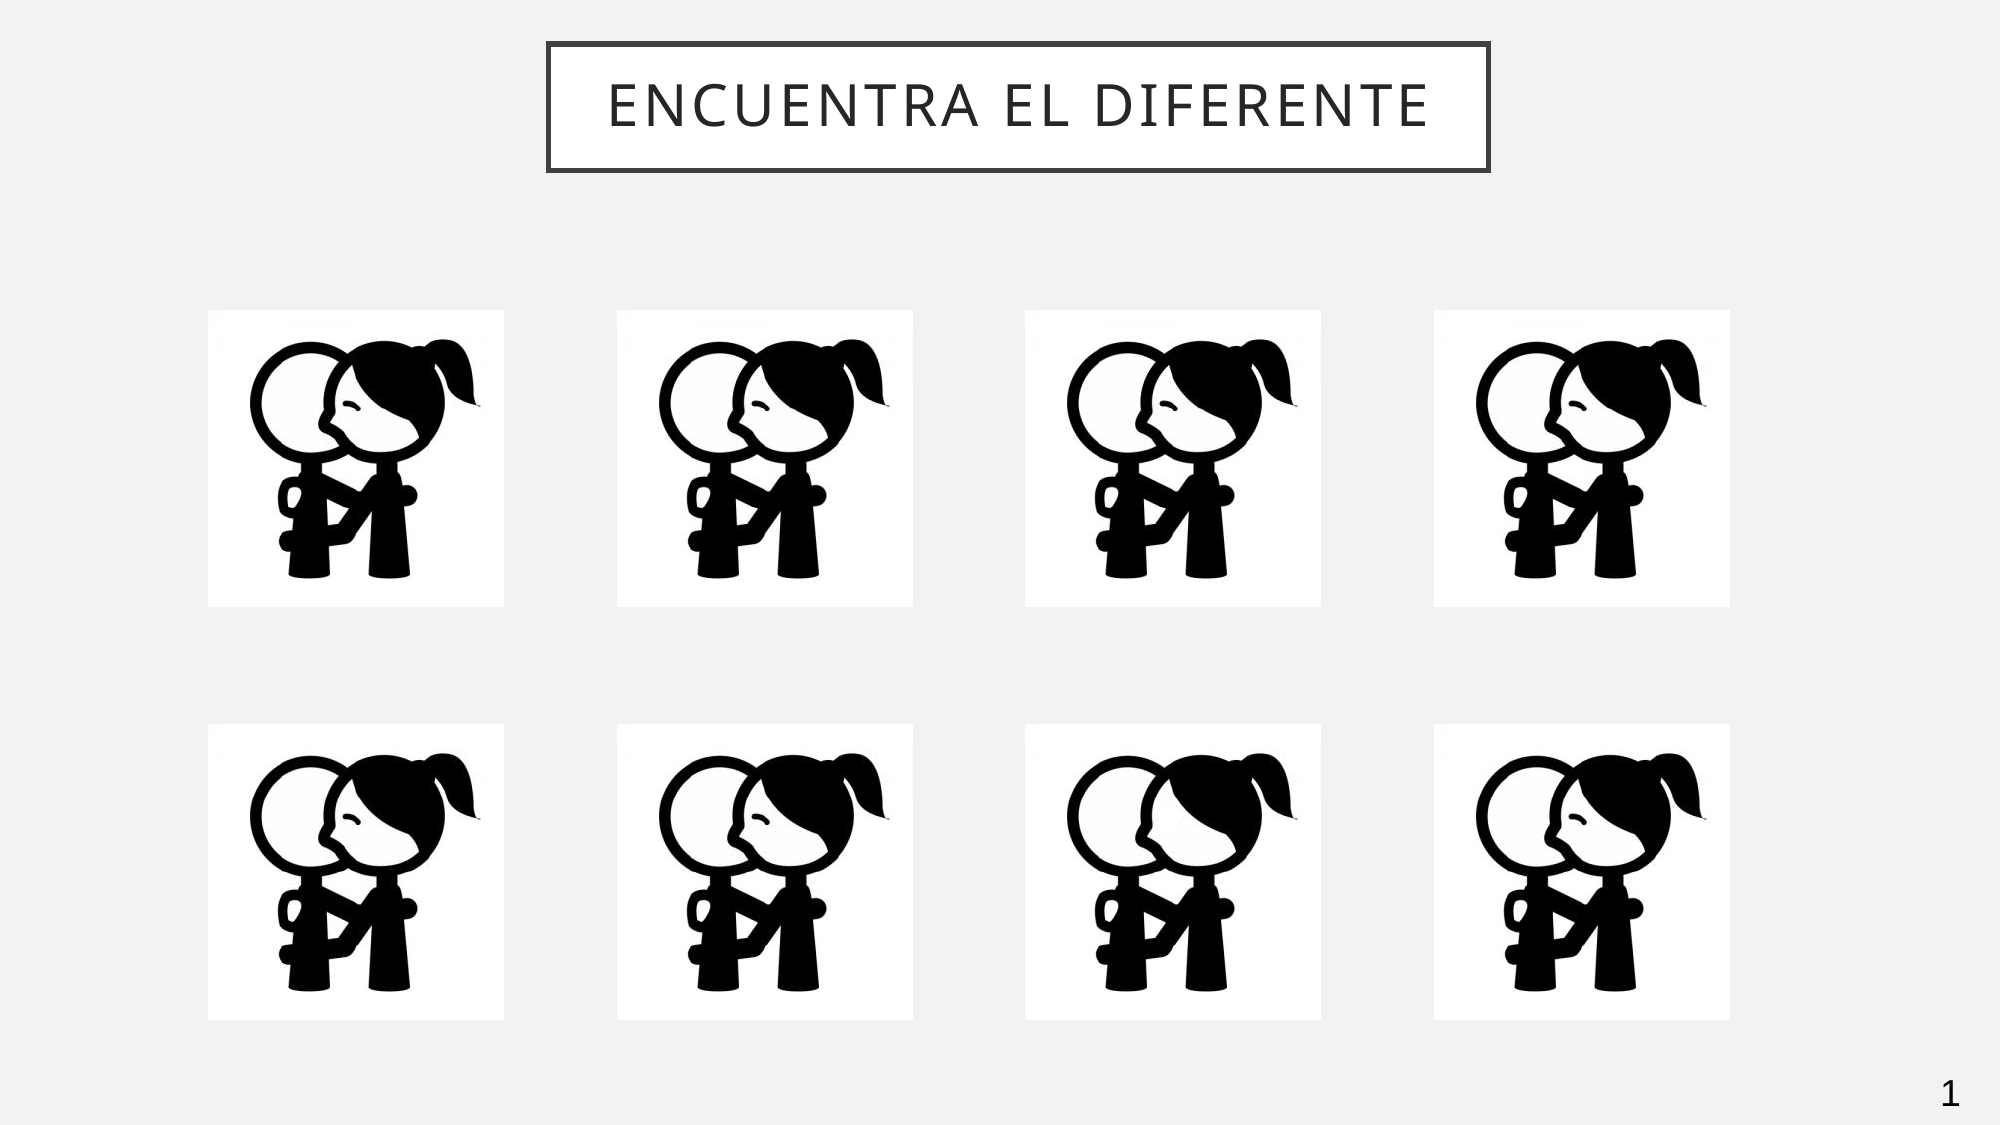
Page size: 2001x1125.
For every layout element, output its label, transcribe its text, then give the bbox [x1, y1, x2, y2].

picture [1434, 724, 1730, 1020]
picture [208, 310, 504, 607]
picture [1025, 310, 1321, 607]
title Encuentra el diferente [546, 41, 1491, 173]
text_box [1025, 724, 1321, 1020]
picture [208, 724, 504, 1020]
picture [1434, 310, 1730, 607]
picture [617, 310, 913, 607]
picture [617, 724, 913, 1020]
text_box 1 [1925, 1061, 1988, 1122]
